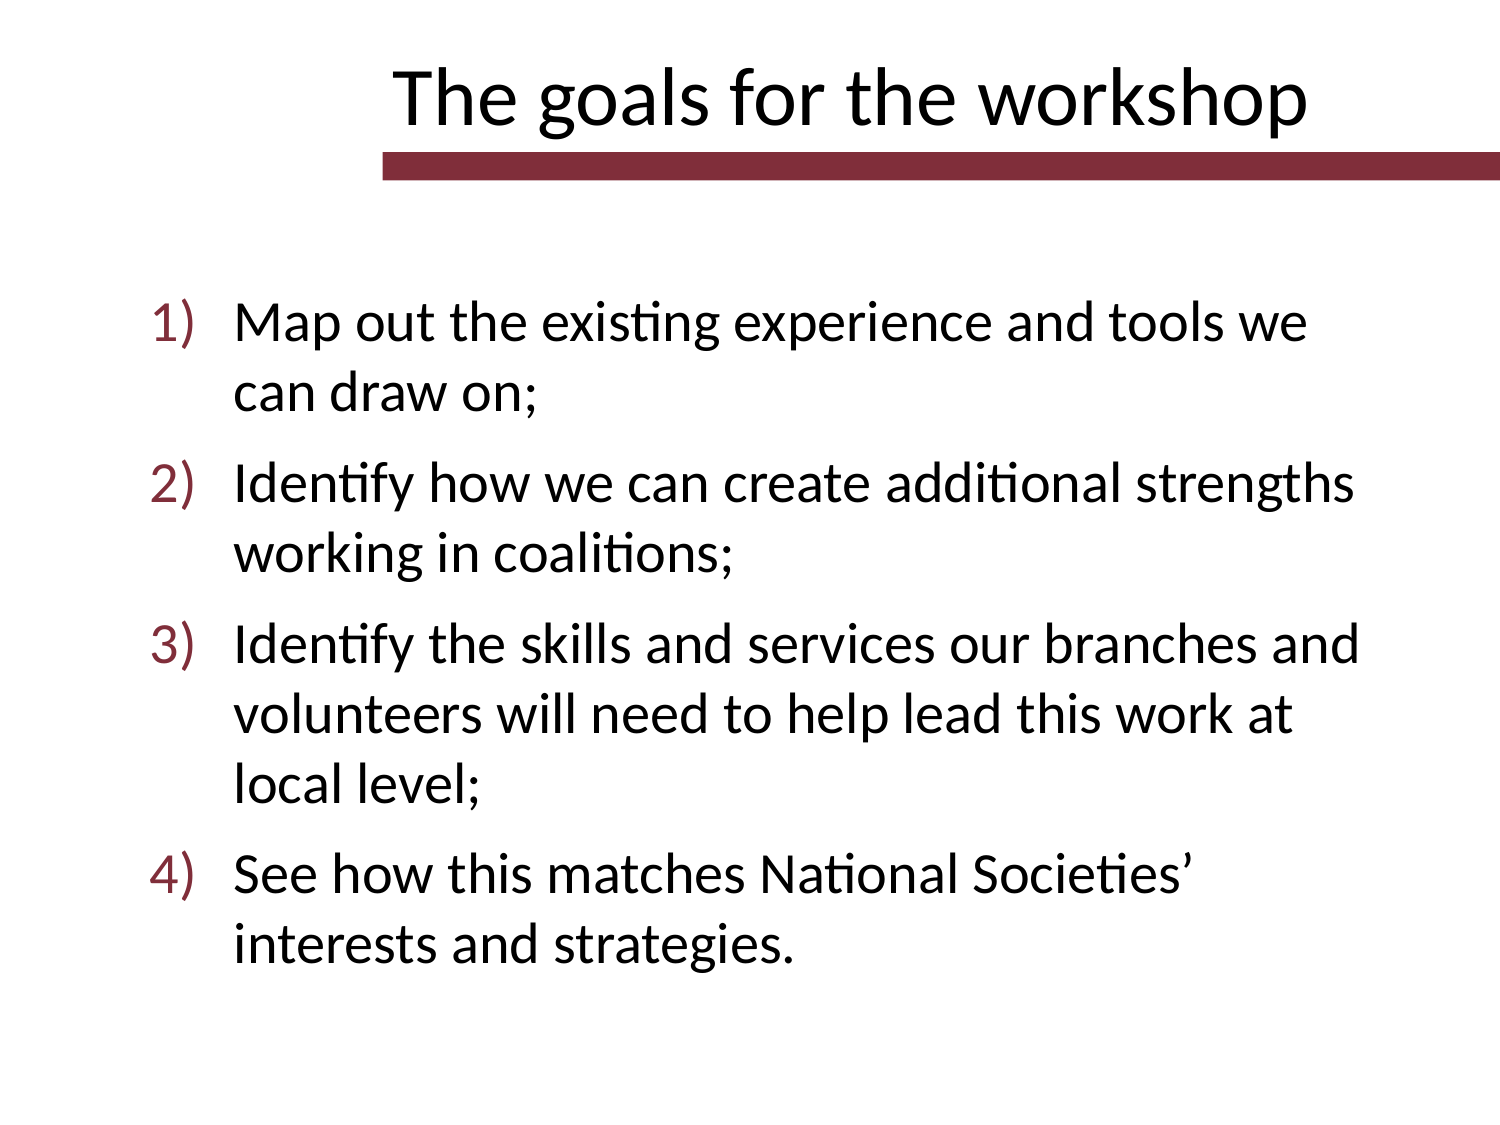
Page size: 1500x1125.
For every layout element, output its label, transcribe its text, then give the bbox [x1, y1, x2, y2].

title The goals for the workshop [378, 0, 1500, 185]
text_box [381, 150, 1500, 183]
text_box Map out the existing experience and tools we can draw on; Identify how we can create additional strengths working in coalitions; Identify the skills and services our branches and volunteers will need to help lead this work at local level; See how this matches National Societies’ interests and strategies. [130, 275, 1400, 755]
